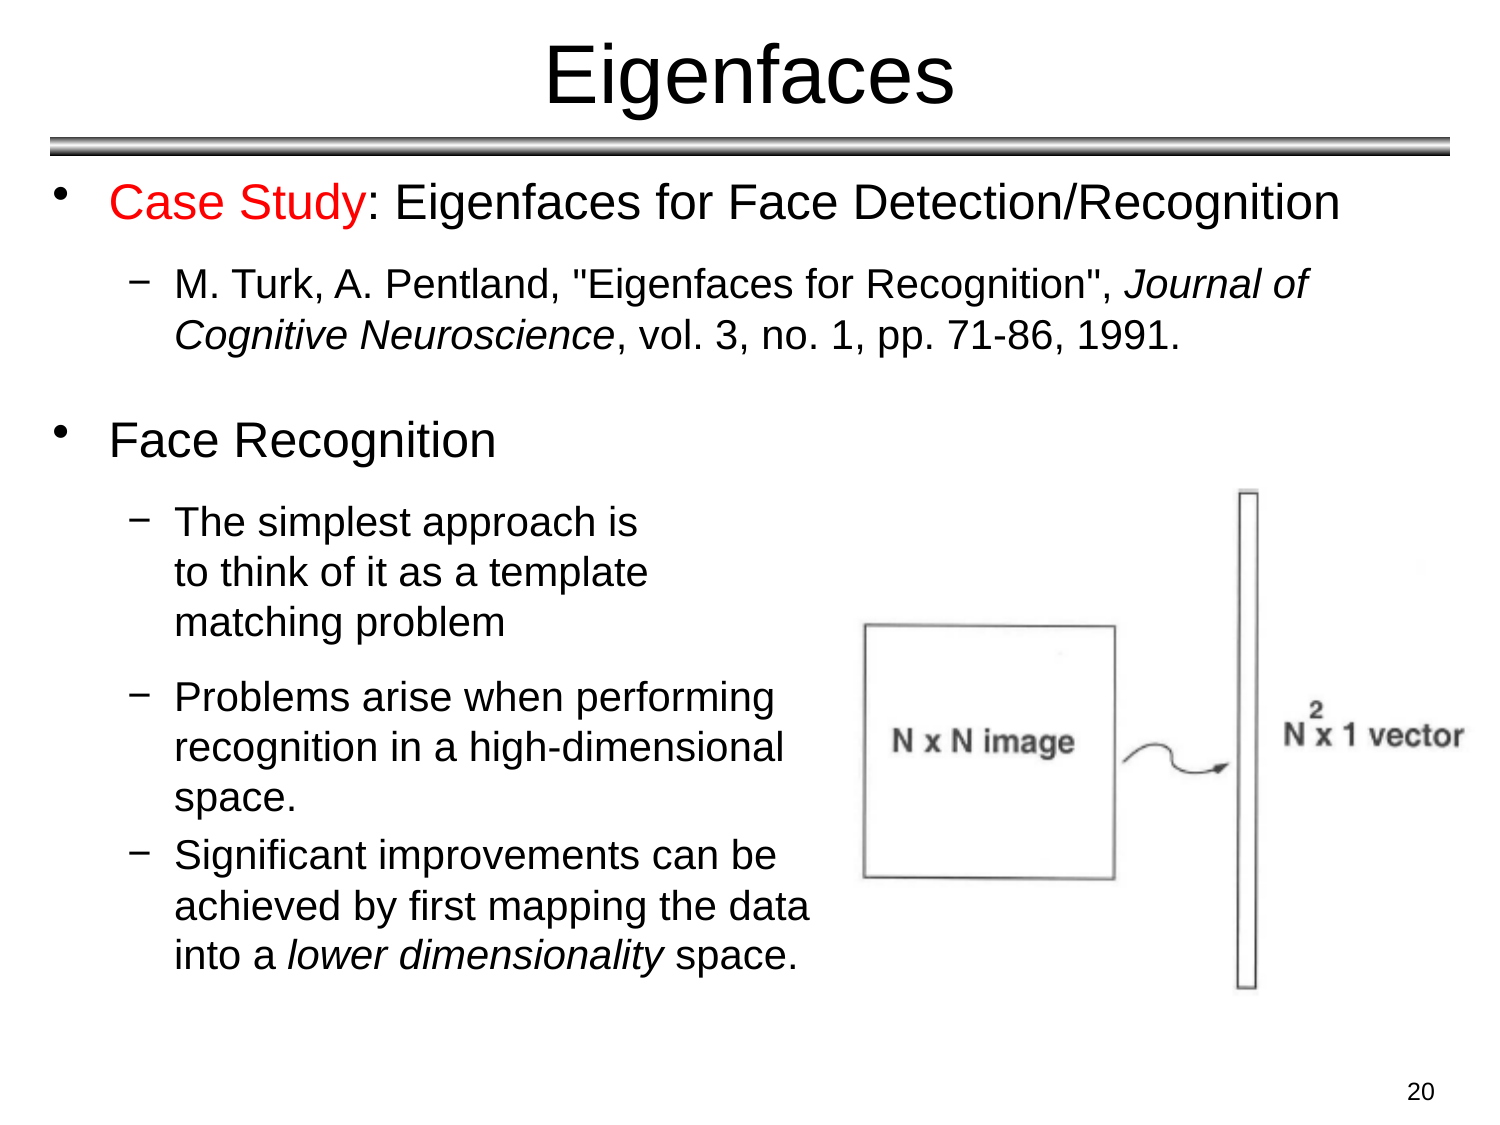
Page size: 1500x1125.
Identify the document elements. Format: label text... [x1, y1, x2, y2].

text_box Problems arise when performing recognition in a high-dimensional space. Significant improvements can be achieved by first mapping the data into a lower dimensionality space. [37, 662, 850, 1100]
text_box Case Study: Eigenfaces for Face Detection/Recognition [37, 162, 1450, 238]
text_box Face Recognition [37, 399, 1450, 475]
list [849, 483, 1476, 1001]
text_box M. Turk, A. Pentland, "Eigenfaces for Recognition", Journal of Cognitive Neuroscience, vol. 3, no. 1, pp. 71-86, 1991. [37, 249, 1450, 363]
text_box The simplest approach is to think of it as a template matching problem [37, 487, 675, 662]
title Eigenfaces [51, 12, 1449, 128]
slide_number 20 [1175, 1037, 1450, 1113]
